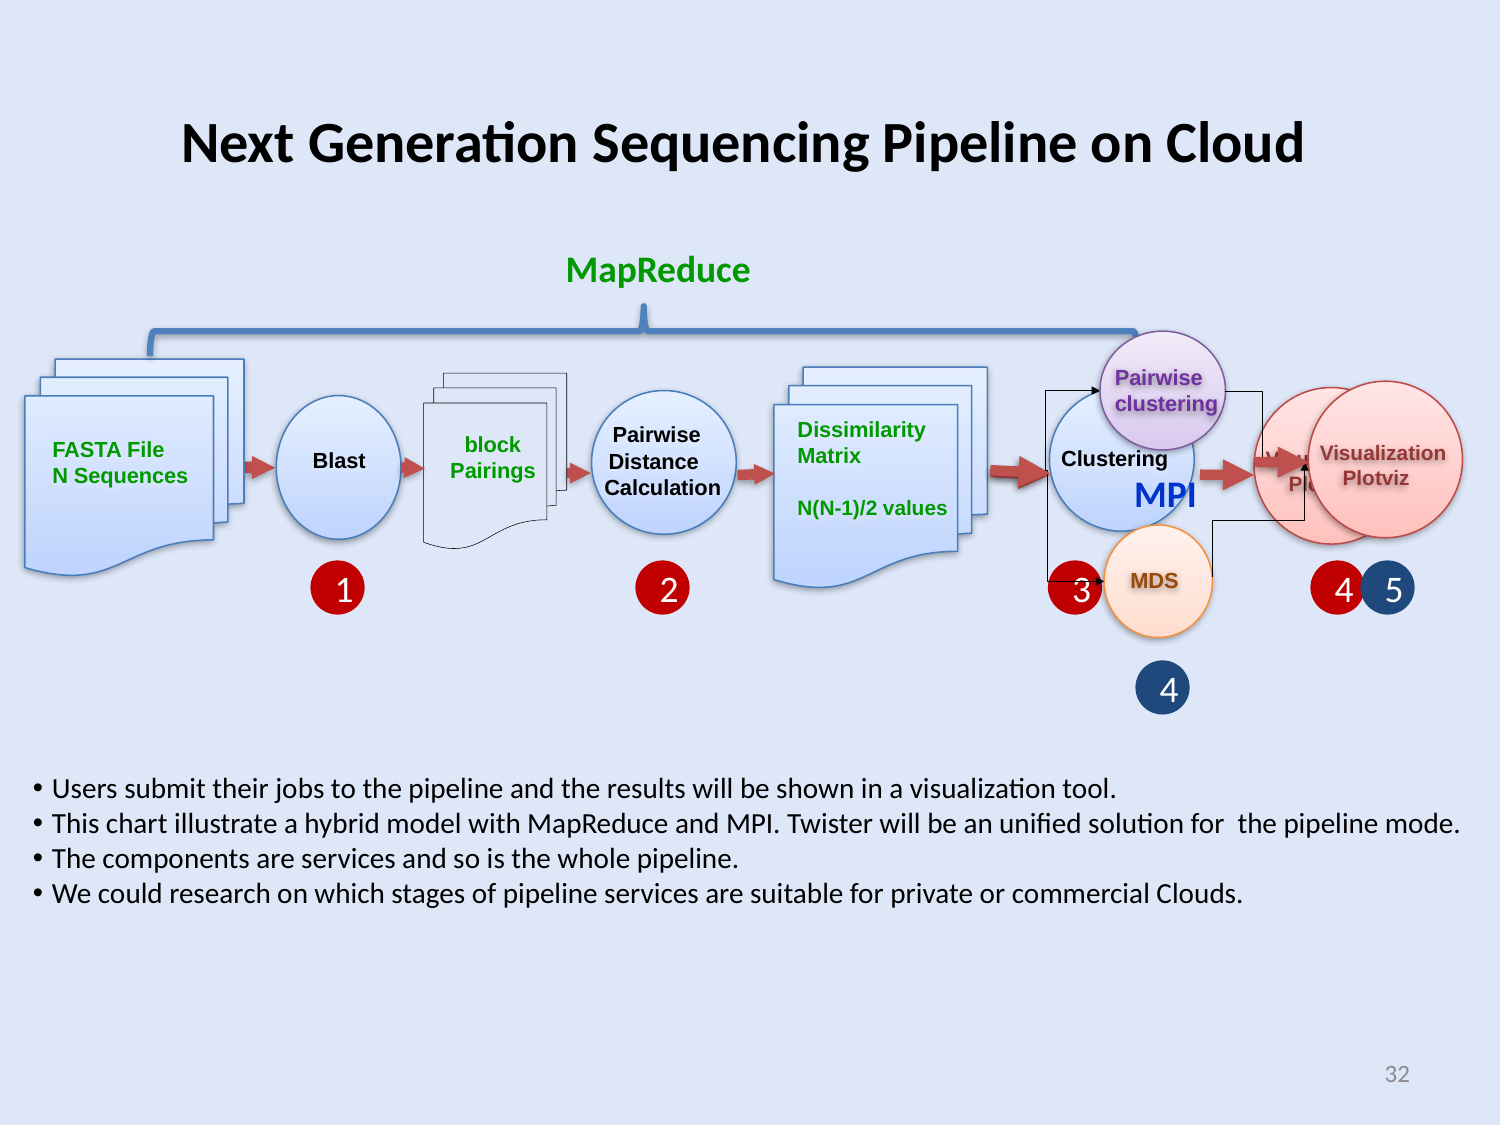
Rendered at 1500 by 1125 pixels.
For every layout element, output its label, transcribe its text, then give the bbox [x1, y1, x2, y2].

title Next Generation Sequencing Pipeline on Cloud [75, 45, 1425, 233]
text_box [575, 390, 738, 535]
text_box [275, 395, 402, 540]
slide_number 32 [1074, 1042, 1425, 1103]
text_box [146, 303, 1136, 357]
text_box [773, 366, 985, 589]
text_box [24, 358, 245, 576]
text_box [990, 330, 1463, 713]
text_box MapReduce [550, 237, 767, 298]
text_box Users submit their jobs to the pipeline and the results will be shown in a visualization tool. This chart illustrate a hybrid model with MapReduce and MPI. Twister will be an unified solution for the pipeline mode. The components are services and so is the whole pipeline. We could research on which stages of pipeline services are suitable for private or commercial Clouds. [18, 762, 1477, 918]
text_box 2 [635, 560, 690, 615]
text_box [423, 372, 567, 550]
text_box 1 [310, 560, 365, 615]
